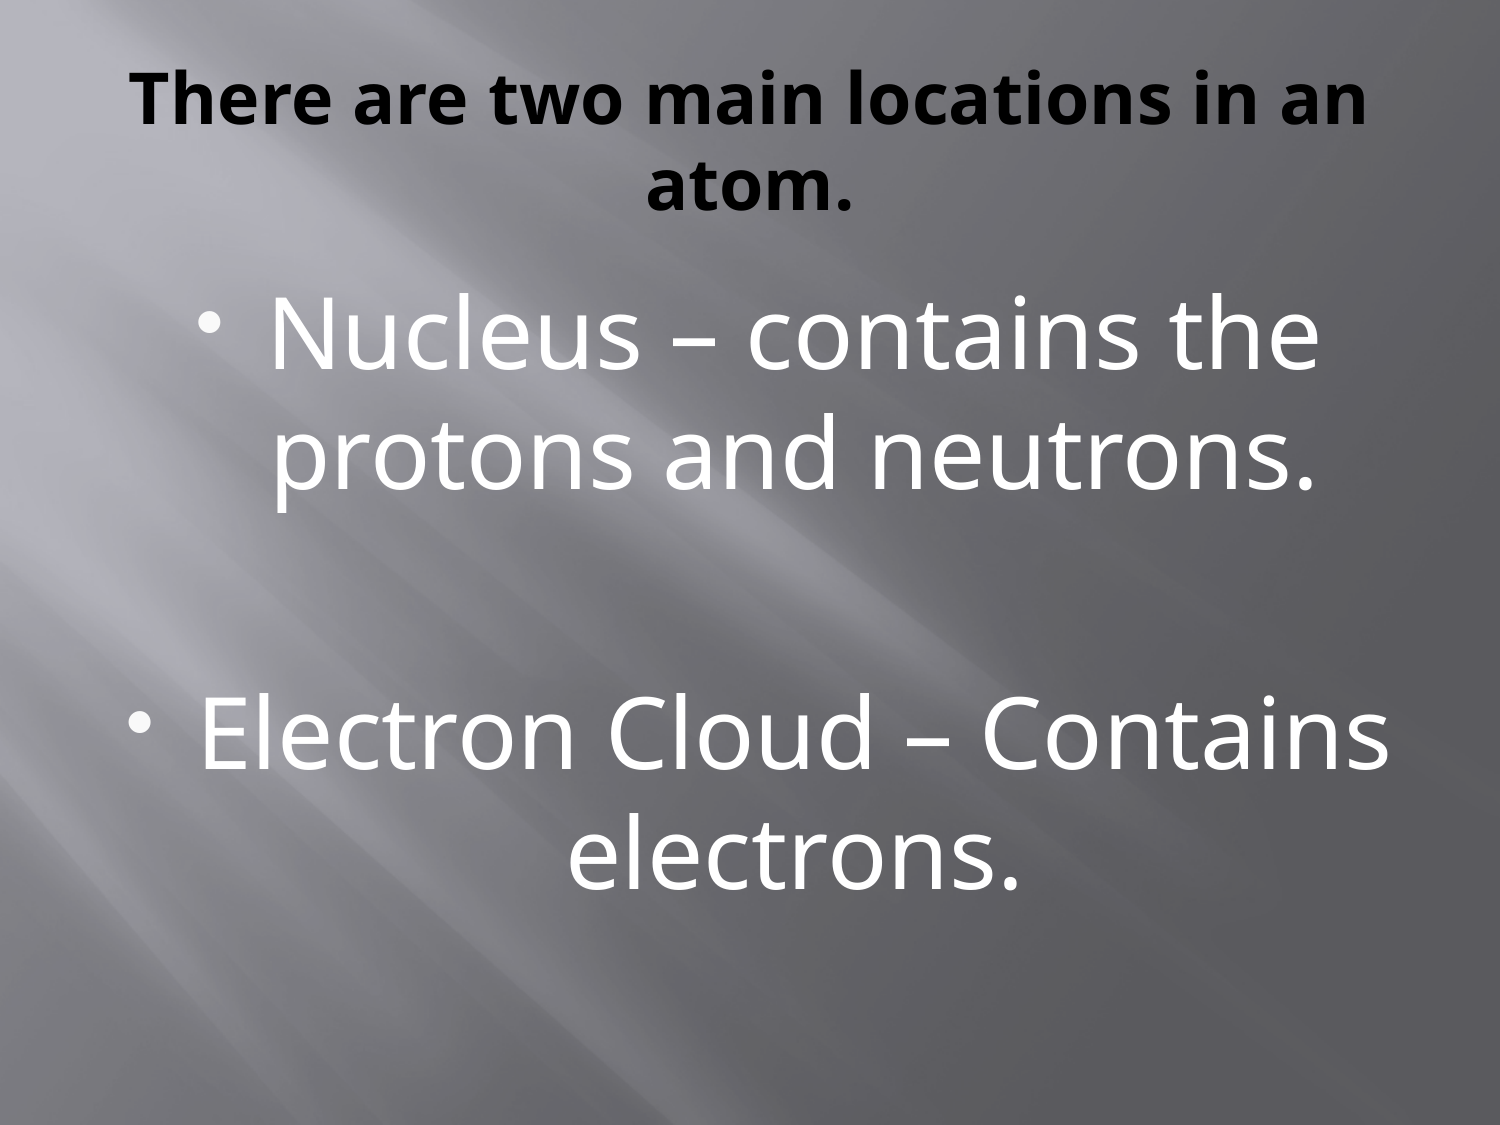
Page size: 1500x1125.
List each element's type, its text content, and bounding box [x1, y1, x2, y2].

title There are two main locations in an atom. [75, 45, 1425, 233]
list Nucleus – contains the protons and neutrons. Electron Cloud – Contains electrons. [75, 262, 1425, 1035]
